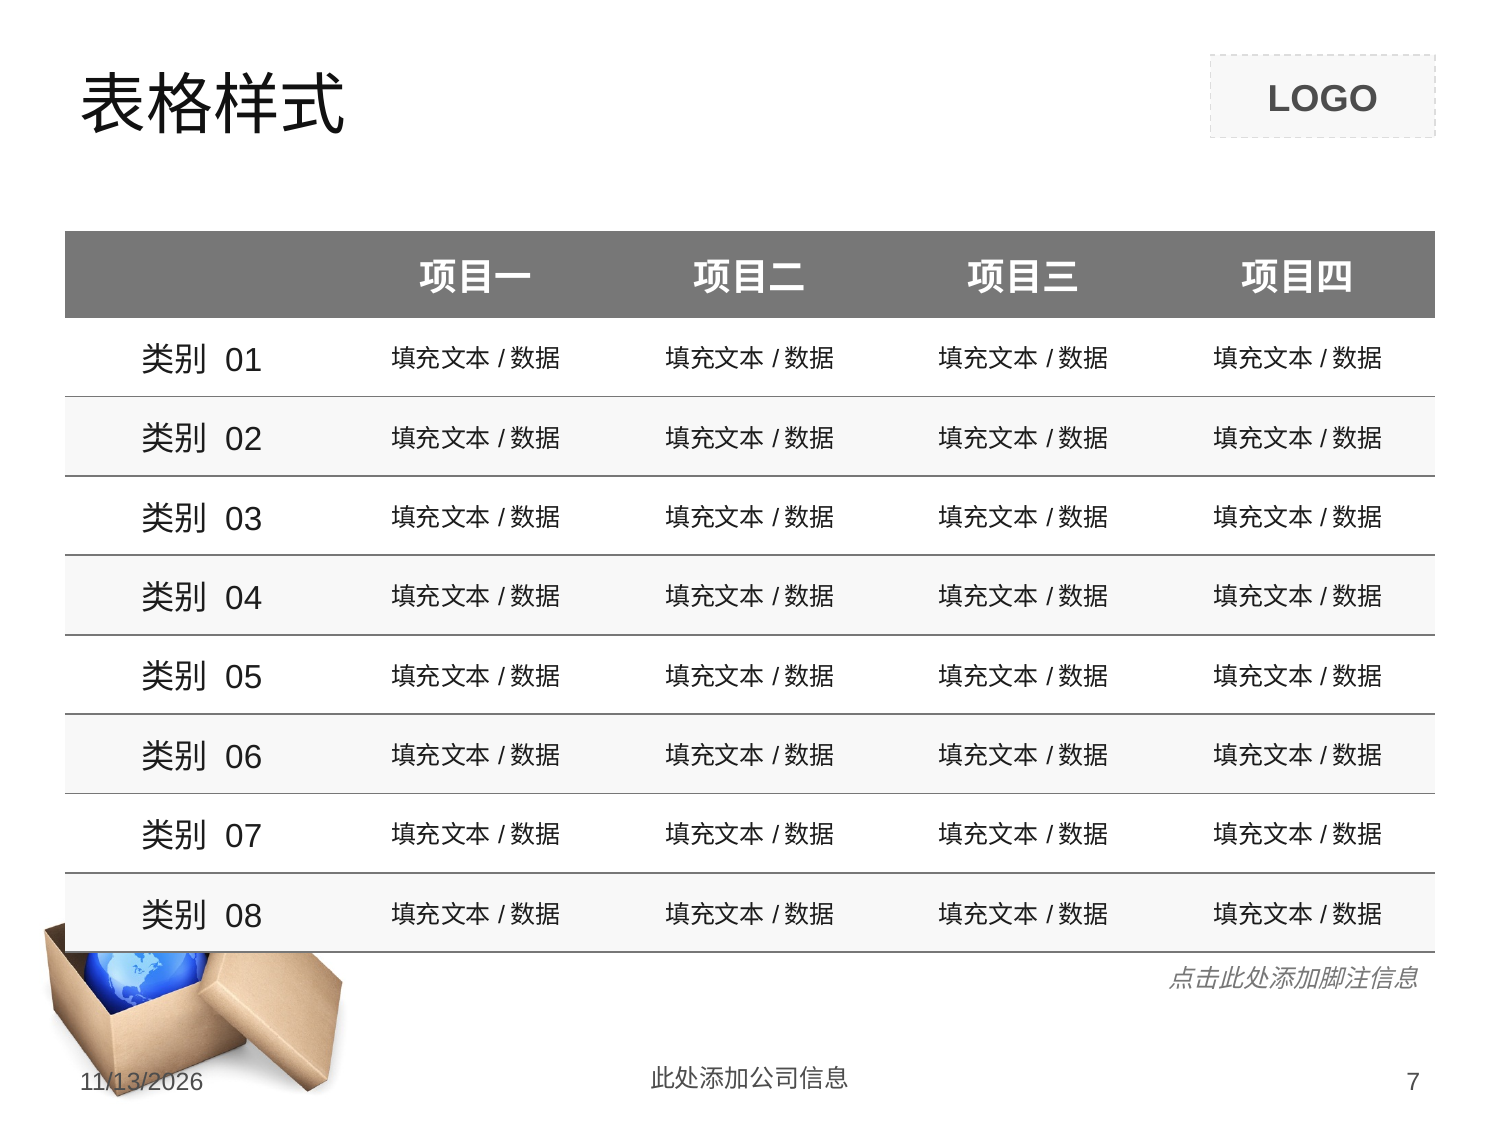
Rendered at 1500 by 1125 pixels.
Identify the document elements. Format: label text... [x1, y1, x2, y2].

title 表格样式 [64, 42, 1436, 161]
table_header 项目二 [613, 233, 887, 316]
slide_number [64, 1058, 415, 1103]
picture [17, 830, 410, 1125]
table_cell 填充文本/数据 [339, 794, 613, 872]
table_cell 填充文本/数据 [1161, 318, 1435, 396]
table_cell 类别 02 [65, 397, 339, 475]
table_cell 填充文本/数据 [613, 397, 887, 475]
table_cell 填充文本/数据 [339, 636, 613, 713]
table_cell 填充文本/数据 [887, 794, 1161, 872]
table_cell 类别 04 [65, 556, 339, 634]
table_cell 填充文本/数据 [339, 874, 613, 951]
table_cell 类别 05 [65, 636, 339, 713]
table_cell 填充文本/数据 [887, 715, 1161, 793]
table_cell 填充文本/数据 [887, 556, 1161, 634]
table_cell 填充文本/数据 [339, 715, 613, 793]
table_cell 填充文本/数据 [1161, 477, 1435, 554]
table_cell 类别 01 [65, 318, 339, 396]
table_cell 填充文本/数据 [339, 477, 613, 554]
table_cell 填充文本/数据 [339, 318, 613, 396]
table_cell 填充文本/数据 [339, 556, 613, 634]
table_header 项目四 [1161, 233, 1435, 316]
table_cell 类别 07 [65, 794, 339, 872]
table_cell 填充文本/数据 [887, 636, 1161, 713]
table_cell 填充文本/数据 [613, 318, 887, 396]
table_cell 填充文本/数据 [613, 477, 887, 554]
table_cell 填充文本/数据 [613, 715, 887, 793]
table_cell 填充文本/数据 [1161, 715, 1435, 793]
table_cell 填充文本/数据 [887, 874, 1161, 951]
table_cell 类别 08 [65, 874, 339, 951]
slide_number 7 [1085, 1058, 1436, 1103]
table_cell 填充文本/数据 [1161, 794, 1435, 872]
table_cell 填充文本/数据 [1161, 636, 1435, 713]
table_cell 填充文本/数据 [613, 794, 887, 872]
table_header 项目一 [339, 233, 613, 316]
table_cell 类别 06 [65, 715, 339, 793]
table_cell 填充文本/数据 [1161, 397, 1435, 475]
table_cell 填充文本/数据 [887, 397, 1161, 475]
table_cell 填充文本/数据 [339, 397, 613, 475]
footer 此处添加公司信息 [512, 1058, 988, 1103]
text_box 点击此处添加脚注信息 [1153, 954, 1434, 1000]
table_header [65, 233, 339, 316]
table_cell 填充文本/数据 [613, 636, 887, 713]
table_cell 类别 03 [65, 477, 339, 554]
table_cell 填充文本/数据 [887, 318, 1161, 396]
table_header 项目三 [887, 233, 1161, 316]
table_cell 填充文本/数据 [1161, 874, 1435, 951]
table_cell 填充文本/数据 [887, 477, 1161, 554]
table_cell 填充文本/数据 [613, 874, 887, 951]
table_cell 填充文本/数据 [613, 556, 887, 634]
table_cell 填充文本/数据 [1161, 556, 1435, 634]
